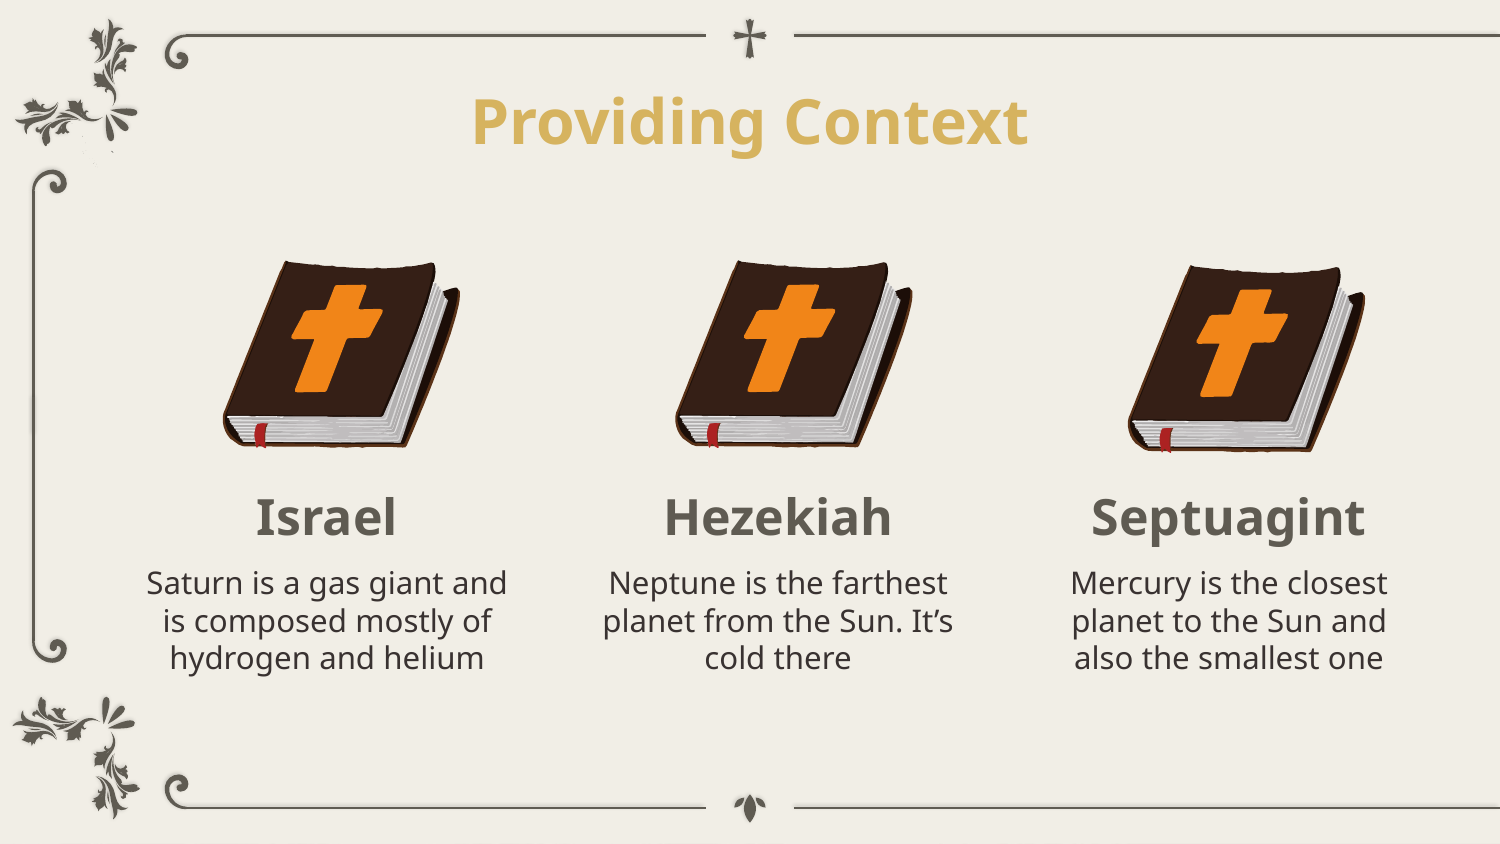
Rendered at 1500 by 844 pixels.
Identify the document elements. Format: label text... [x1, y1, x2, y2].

title Septuagint [1013, 473, 1446, 561]
title Hezekiah [562, 473, 995, 561]
title Neptune is the farthest planet from the Sun. It’s cold there [571, 548, 985, 692]
title Providing Context [124, 72, 1376, 167]
title Saturn is a gas giant and is composed mostly of hydrogen and helium [120, 548, 534, 692]
picture [1127, 264, 1366, 454]
title Israel [111, 473, 544, 561]
picture [674, 259, 913, 449]
picture [222, 260, 461, 449]
title Mercury is the closest planet to the Sun and also the smallest one [1022, 548, 1436, 692]
